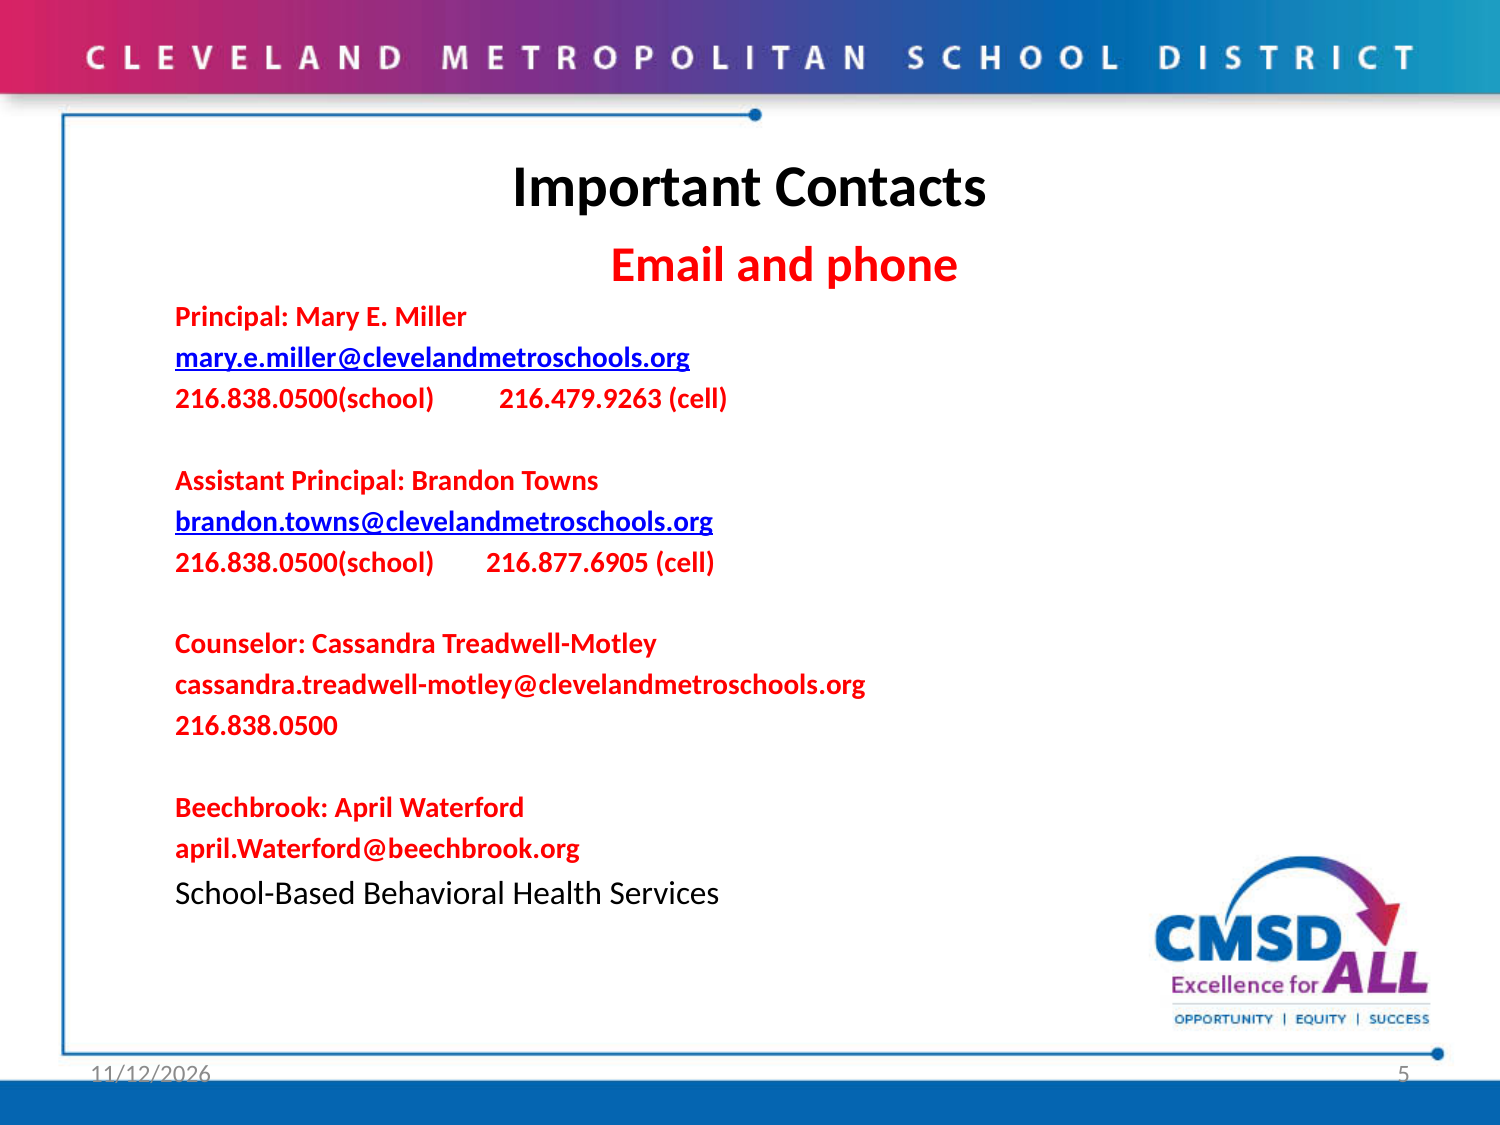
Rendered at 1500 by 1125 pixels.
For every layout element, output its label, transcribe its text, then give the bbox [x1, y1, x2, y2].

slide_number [75, 1042, 425, 1103]
title Important Contacts [75, 138, 1425, 226]
slide_number 5 [1074, 1042, 1425, 1103]
list Email and phone Principal: Mary E. Miller mary.e.miller@clevelandmetroschools.org 216.838.0500(school) 216.479.9263 (cell) Assistant Principal: Brandon Towns brandon.towns@clevelandmetroschools.org 216.838.0500(school) 216.877.6905 (cell) Counselor: Cassandra Treadwell-Motley cassandra.treadwell-motley@clevelandmetroschools.org 216.838.0500 Beechbrook: April Waterford april.Waterford@beechbrook.org School-Based Behavioral Health Services [160, 223, 1409, 1034]
picture [0, 0, 1500, 1125]
